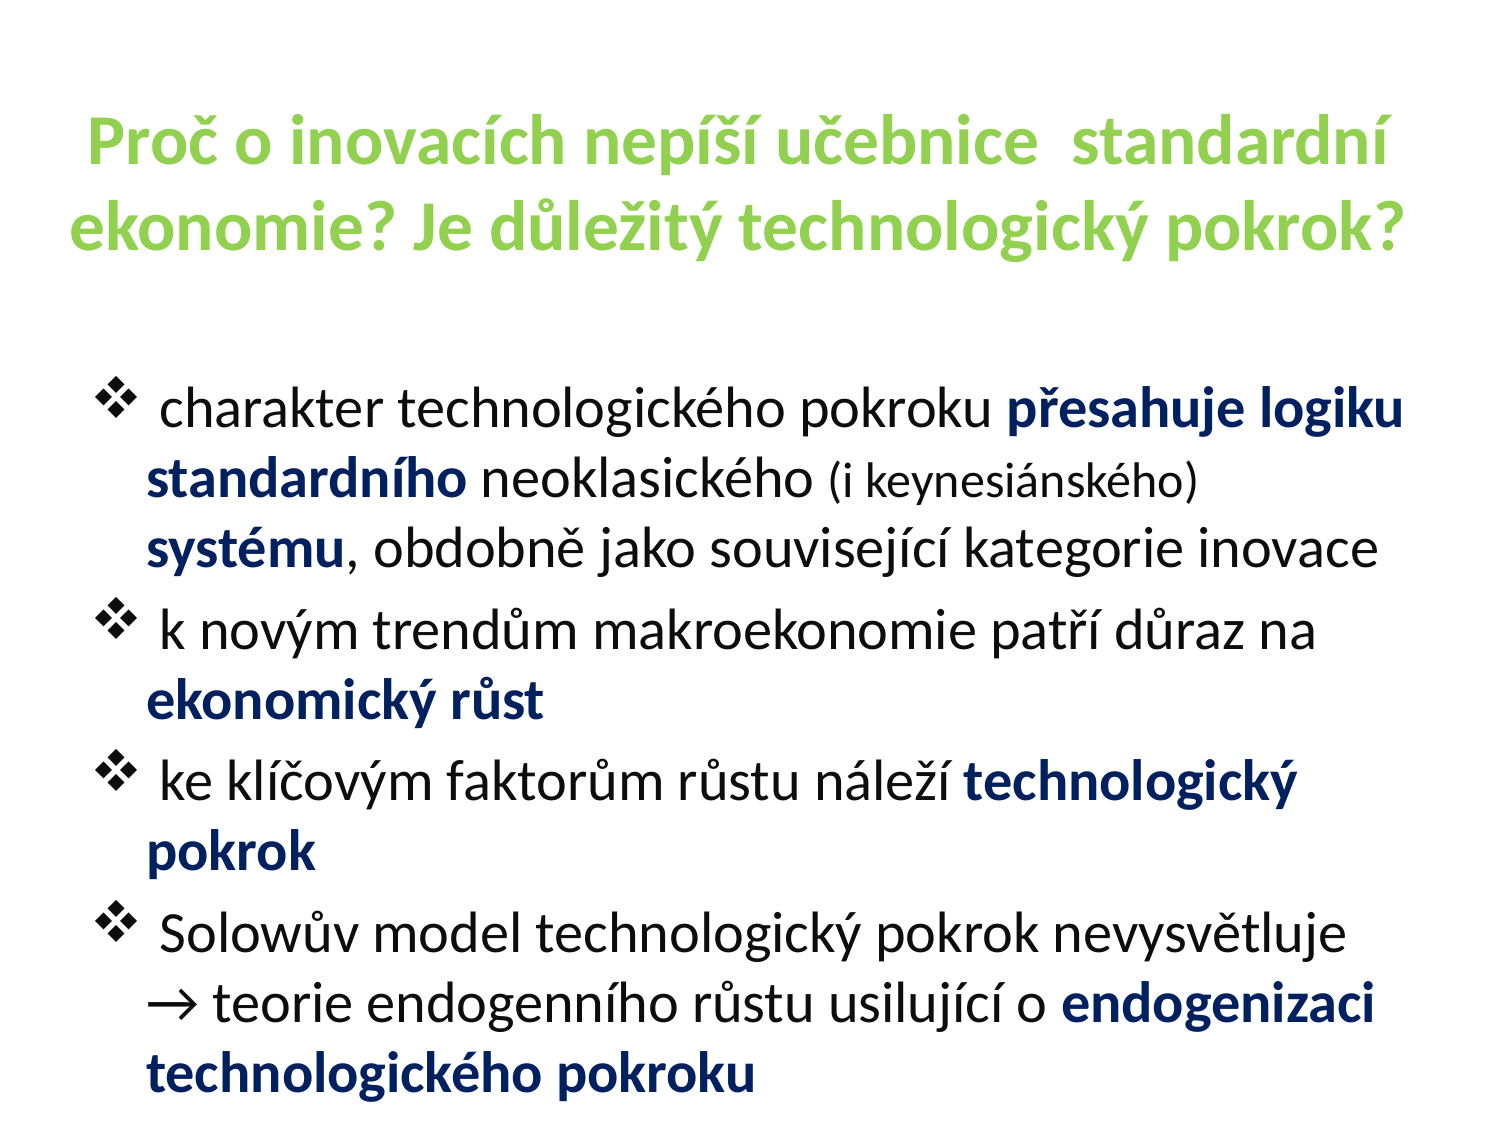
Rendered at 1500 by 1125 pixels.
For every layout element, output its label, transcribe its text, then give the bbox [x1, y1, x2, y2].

list charakter technologického pokroku přesahuje logiku standardního neoklasického (i keynesiánského) systému, obdobně jako související kategorie inovace k novým trendům makroekonomie patří důraz na ekonomický růst ke klíčovým faktorům růstu náleží technologický pokrok Solowův model technologický pokrok nevysvětluje → teorie endogenního růstu usilující o endogenizaci technologického pokroku [75, 361, 1425, 1125]
title Proč o inovacích nepíší učebnice standardní ekonomie? Je důležitý technologický pokrok? [47, 42, 1431, 315]
